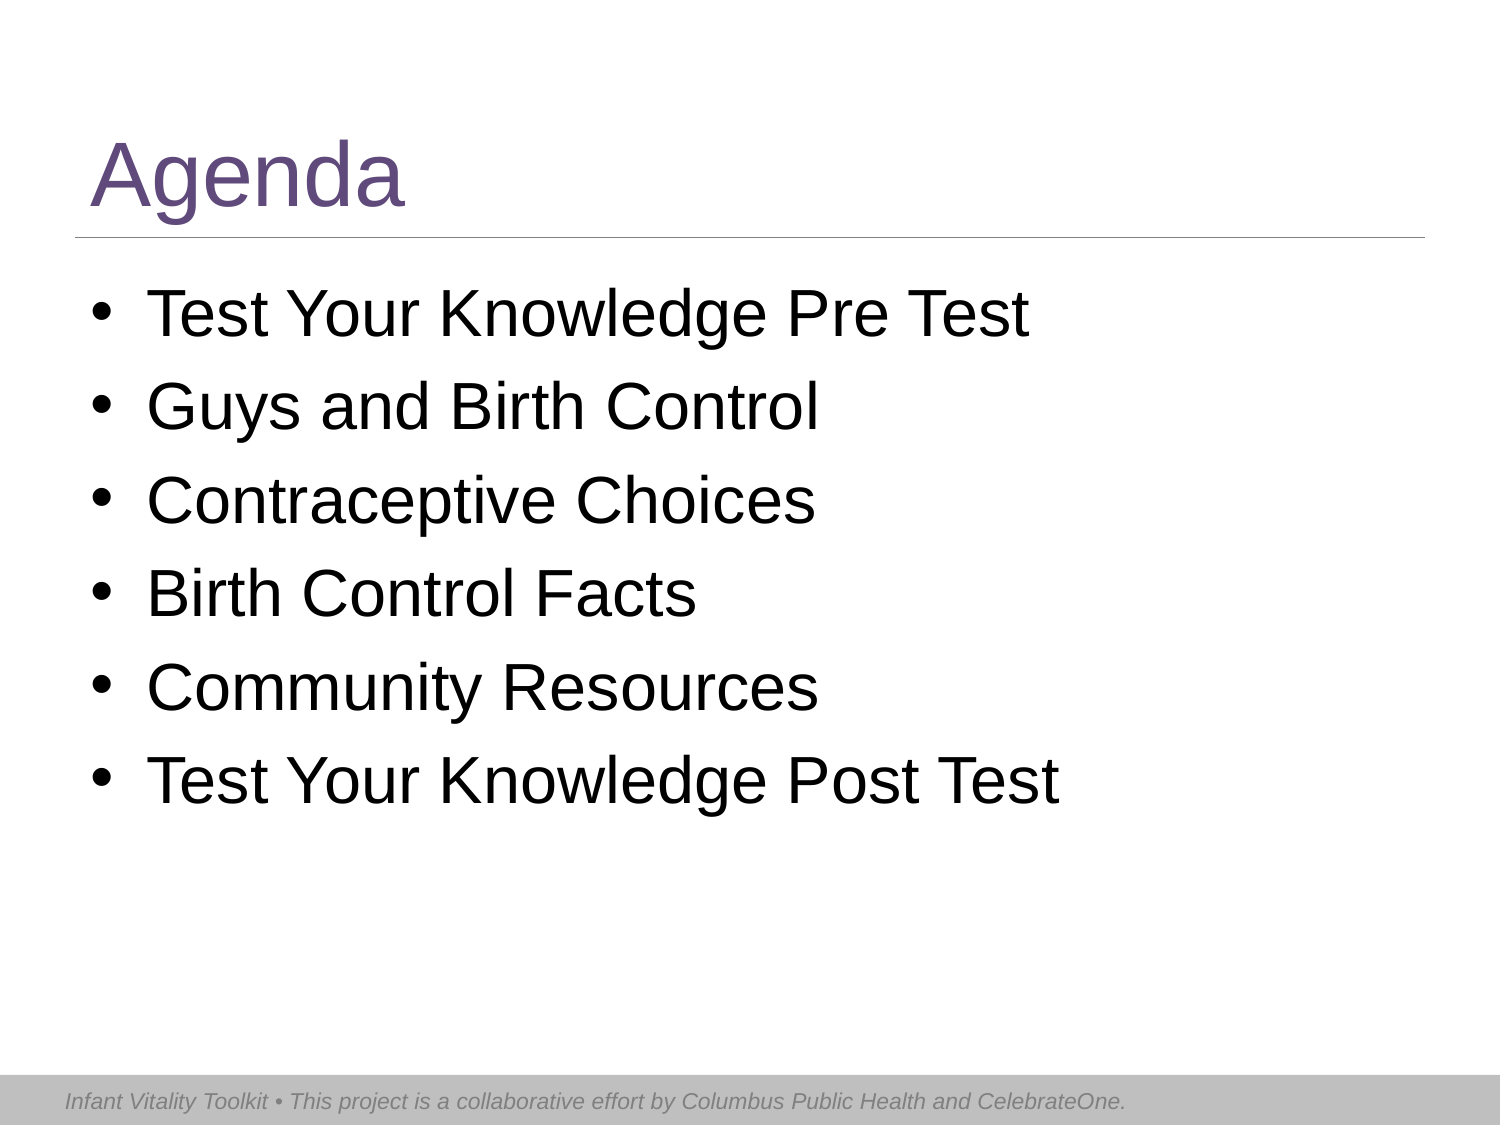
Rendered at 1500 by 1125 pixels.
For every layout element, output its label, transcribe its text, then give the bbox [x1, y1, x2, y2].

title Agenda [75, 45, 1425, 233]
list Test Your Knowledge Pre Test Guys and Birth Control Contraceptive Choices Birth Control Facts Community Resources Test Your Knowledge Post Test [75, 262, 1425, 1005]
